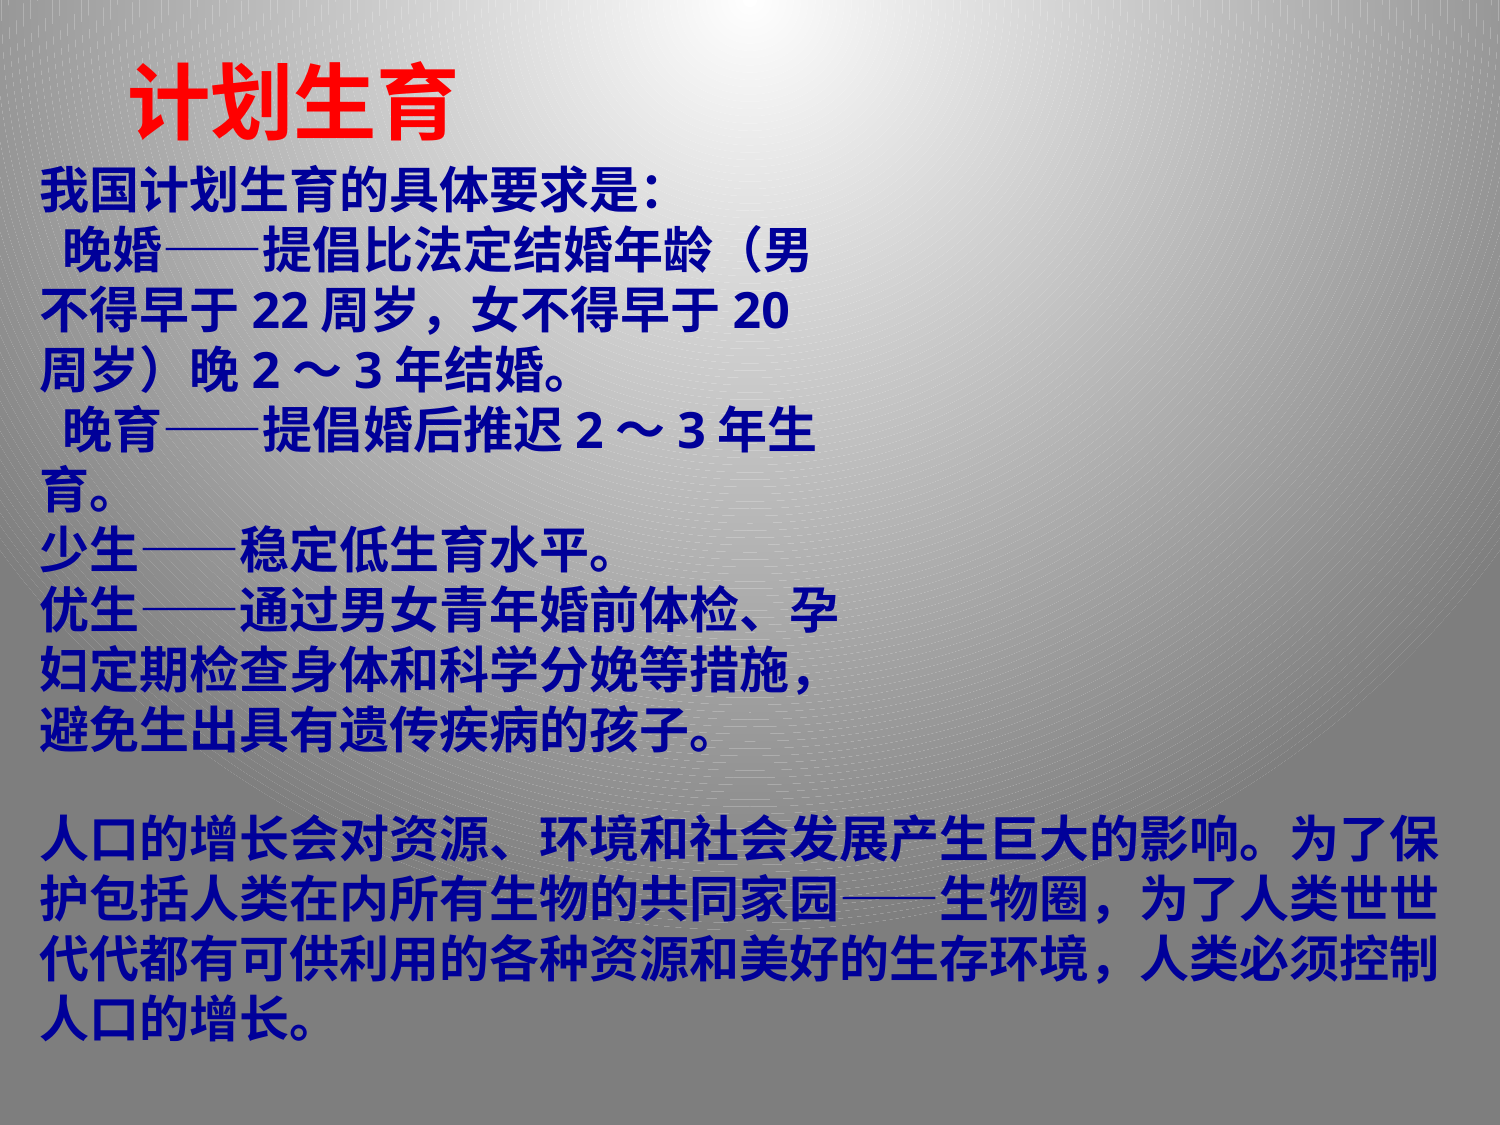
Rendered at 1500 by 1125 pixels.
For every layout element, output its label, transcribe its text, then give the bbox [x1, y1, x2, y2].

text_box 计划生育 [112, 42, 750, 158]
text_box 我国计划生育的具体要求是： 晚婚——提倡比法定结婚年龄（男不得早于22周岁，女不得早于20周岁）晚2～3年结婚。 晚育——提倡婚后推迟2～3年生育。 少生——稳定低生育水平。 优生——通过男女青年婚前体检、孕妇定期检查身体和科学分娩等措施，避免生出具有遗传疾病的孩子。 [24, 151, 863, 767]
text_box 人口的增长会对资源、环境和社会发展产生巨大的影响。为了保护包括人类在内所有生物的共同家园——生物圈，为了人类世世代代都有可供利用的各种资源和美好的生存环境，人类必须控制人口的增长。 [24, 799, 1475, 1055]
